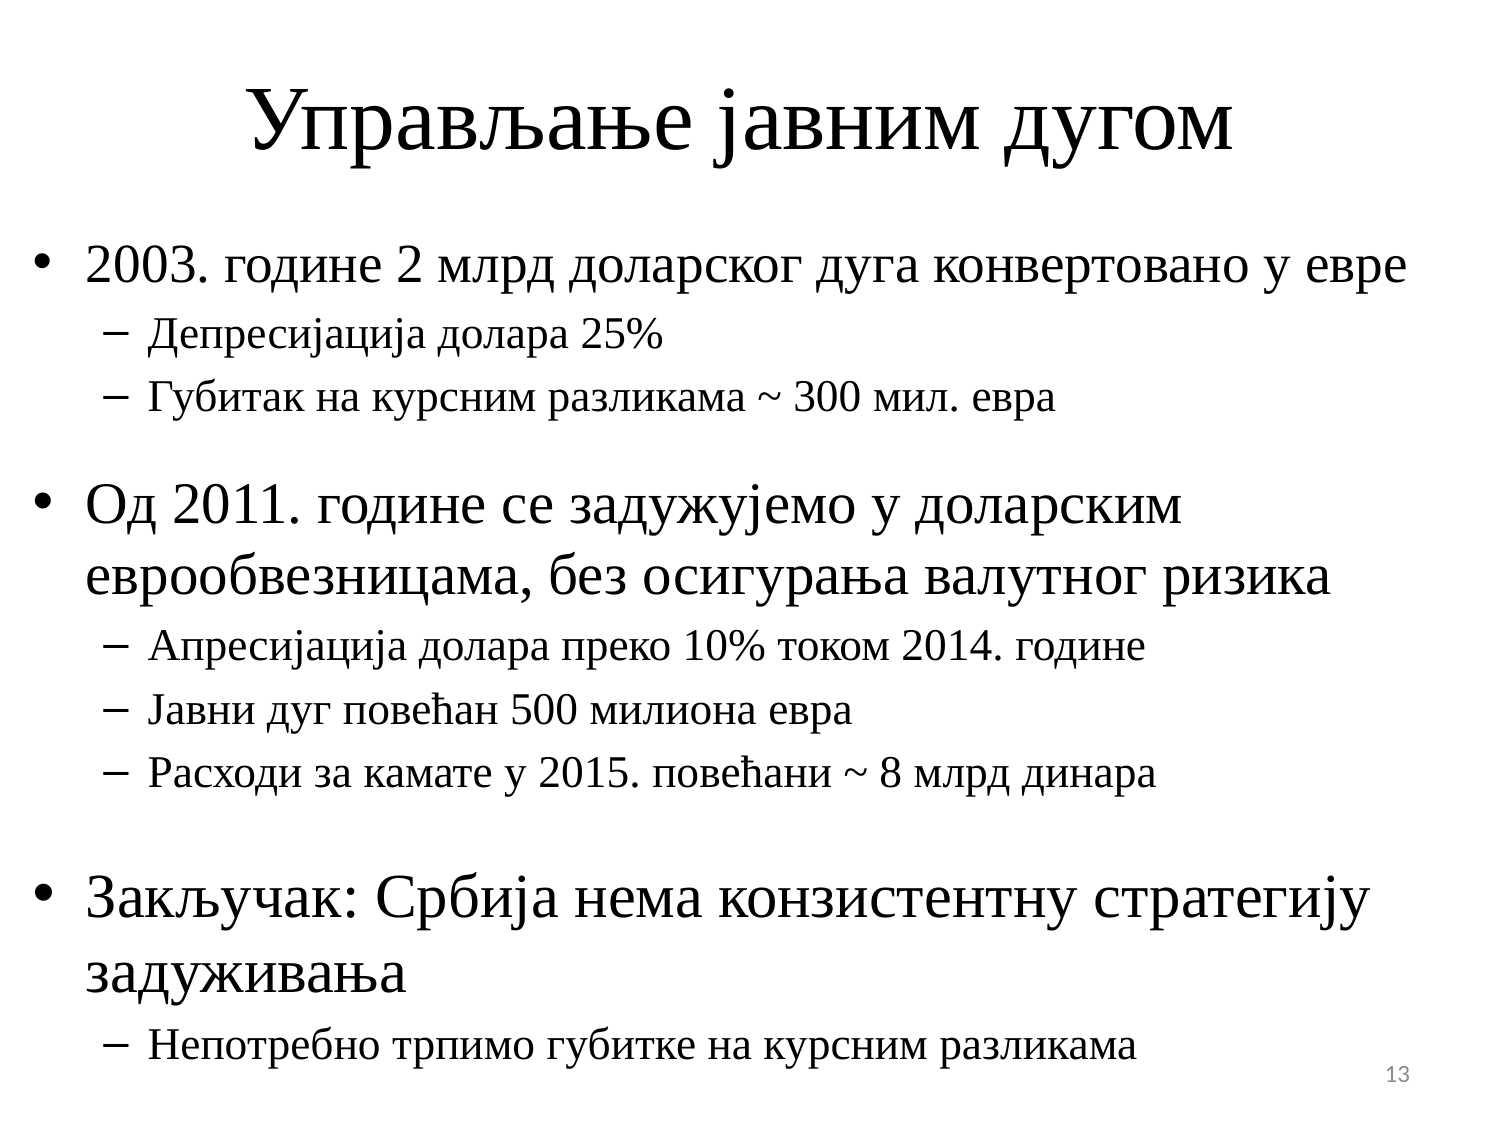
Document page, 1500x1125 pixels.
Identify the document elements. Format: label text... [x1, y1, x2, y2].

title Управљање јавним дугом [64, 19, 1415, 207]
slide_number 13 [1074, 1042, 1425, 1103]
list 2003. године 2 млрд доларског дуга конвертовано у евре Депресијација долара 25% Губитак на курсним разликама ~ 300 мил. евра Од 2011. године се задужујемо у доларским еврообвезницама, без осигурања валутног ризика Апресијација долара преко 10% током 2014. године Јавни дуг повећан 500 милиона евра Расходи за камате у 2015. повећани ~ 8 млрд динара Закључак: Србија нема конзистентну стратегију задуживања Непотребно трпимо губитке на курсним разликама [17, 219, 1500, 1083]
